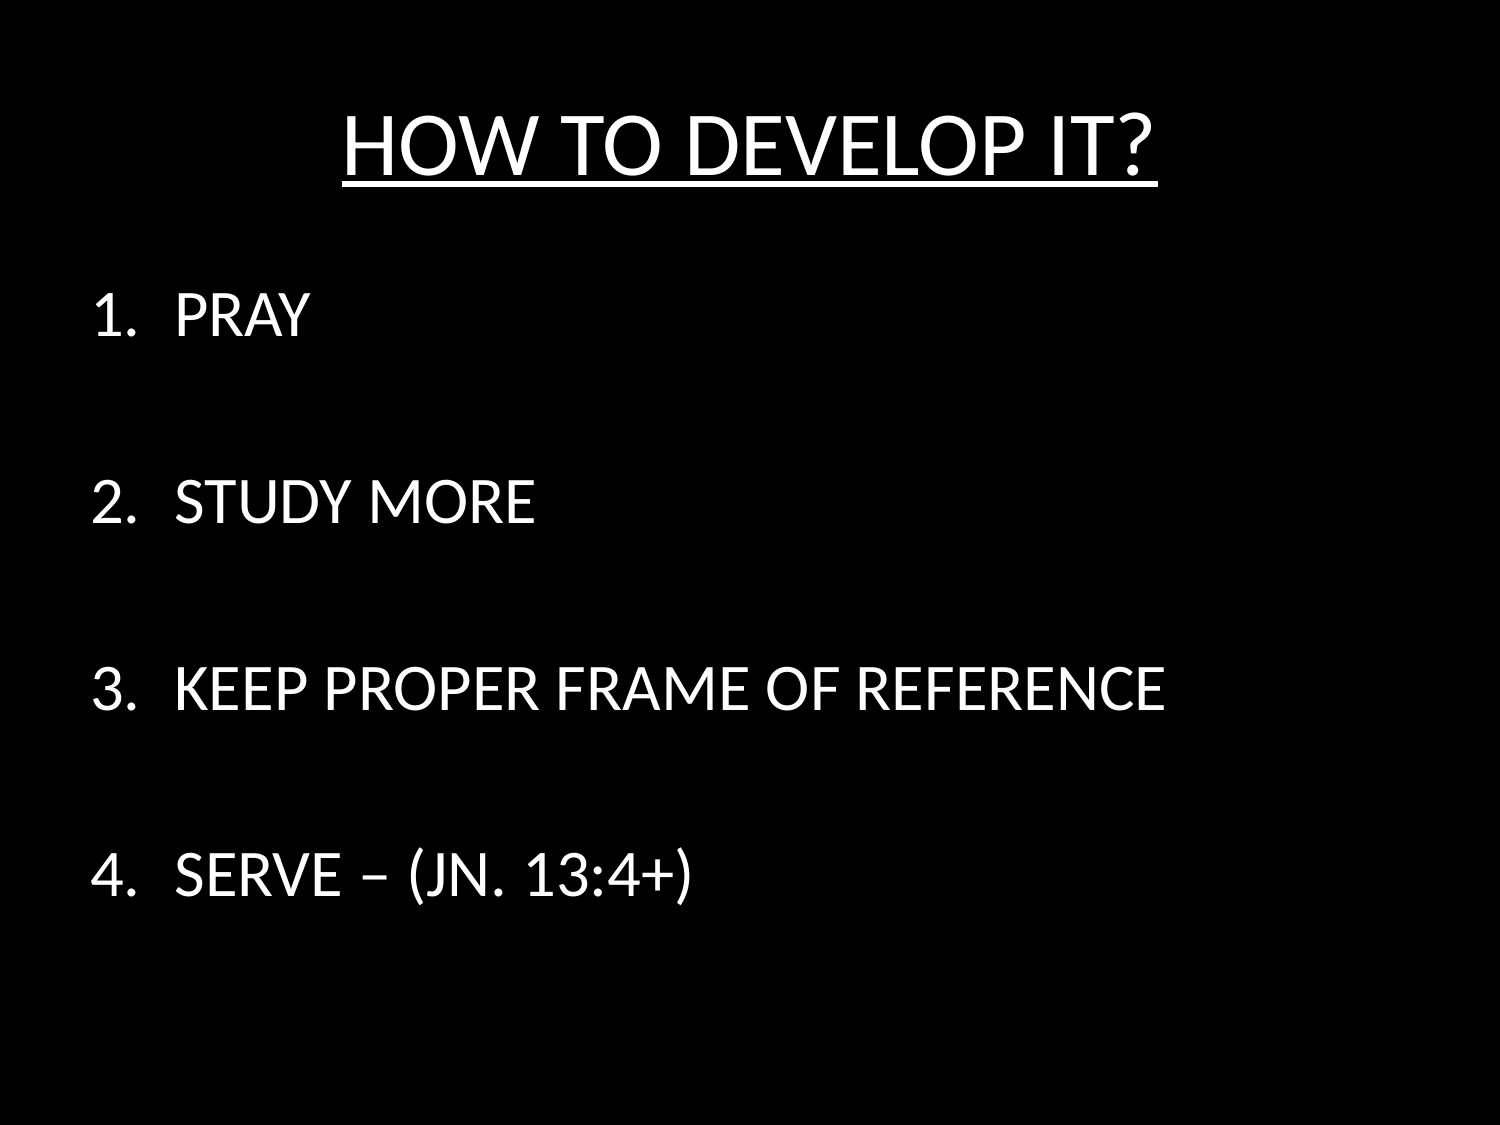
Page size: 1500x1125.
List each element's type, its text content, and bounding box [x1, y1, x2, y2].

title HOW TO DEVELOP IT? [75, 45, 1425, 233]
list PRAY STUDY MORE KEEP PROPER FRAME OF REFERENCE SERVE – (JN. 13:4+) [75, 262, 1425, 1005]
